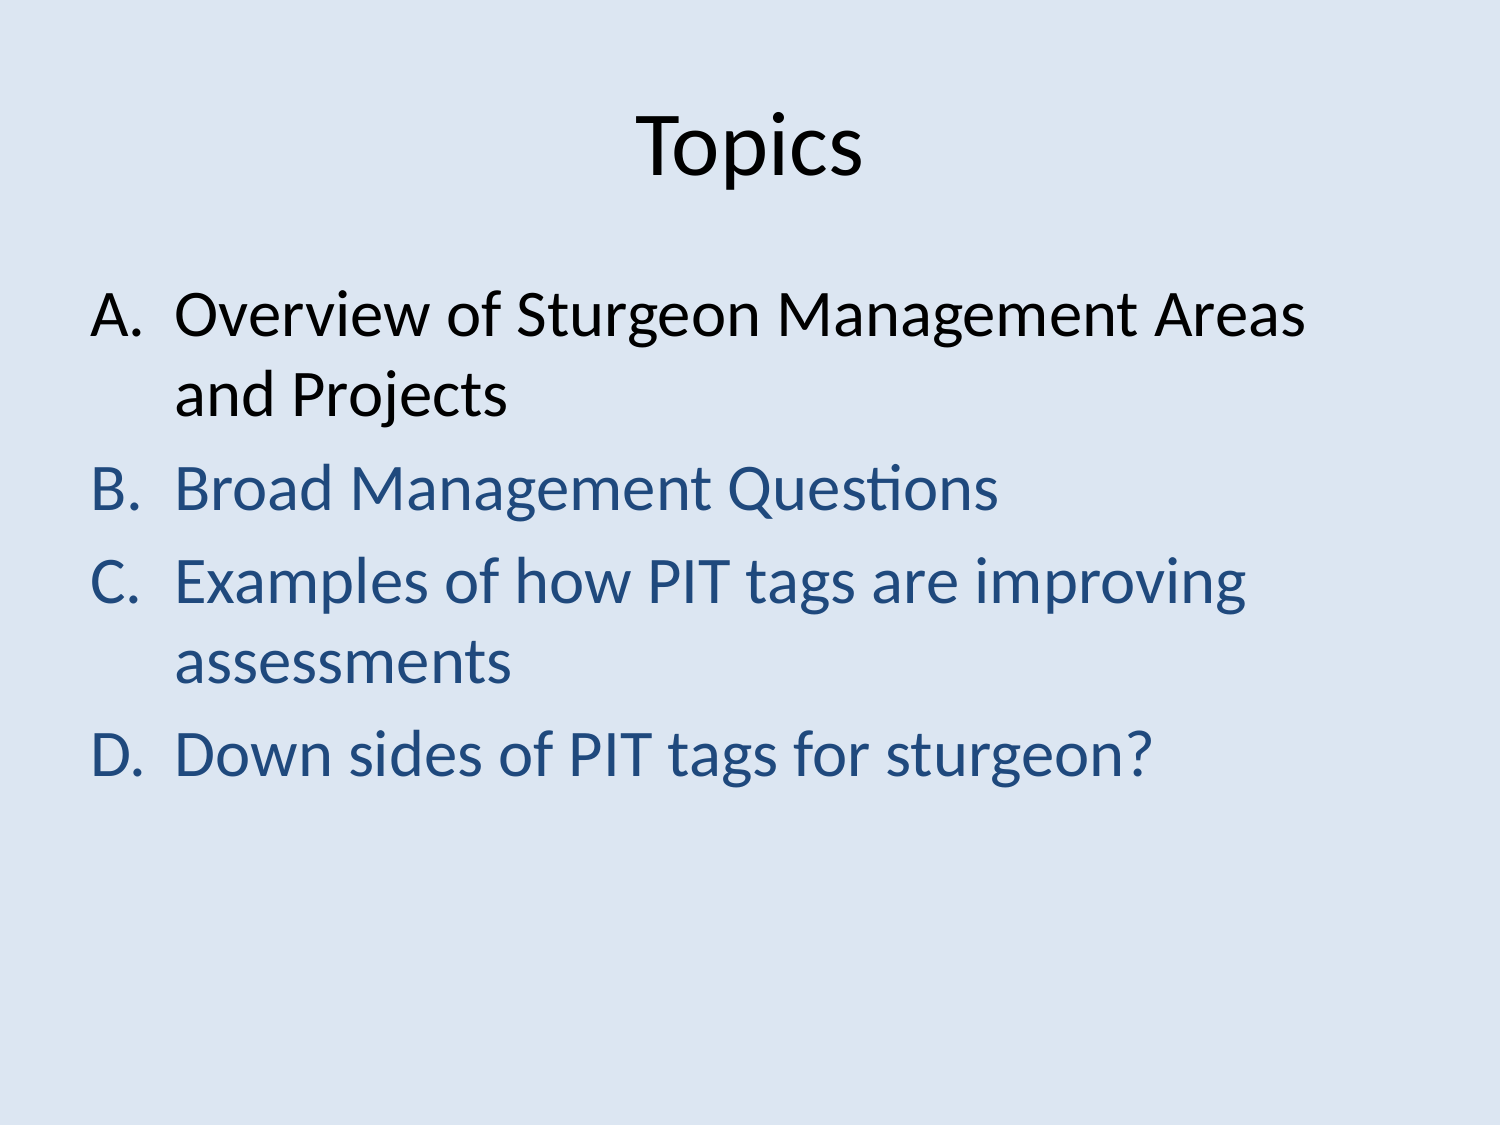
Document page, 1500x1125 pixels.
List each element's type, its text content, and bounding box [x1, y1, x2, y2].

title Topics [75, 45, 1425, 233]
list Overview of Sturgeon Management Areas and Projects Broad Management Questions Examples of how PIT tags are improving assessments Down sides of PIT tags for sturgeon? [75, 262, 1425, 1005]
